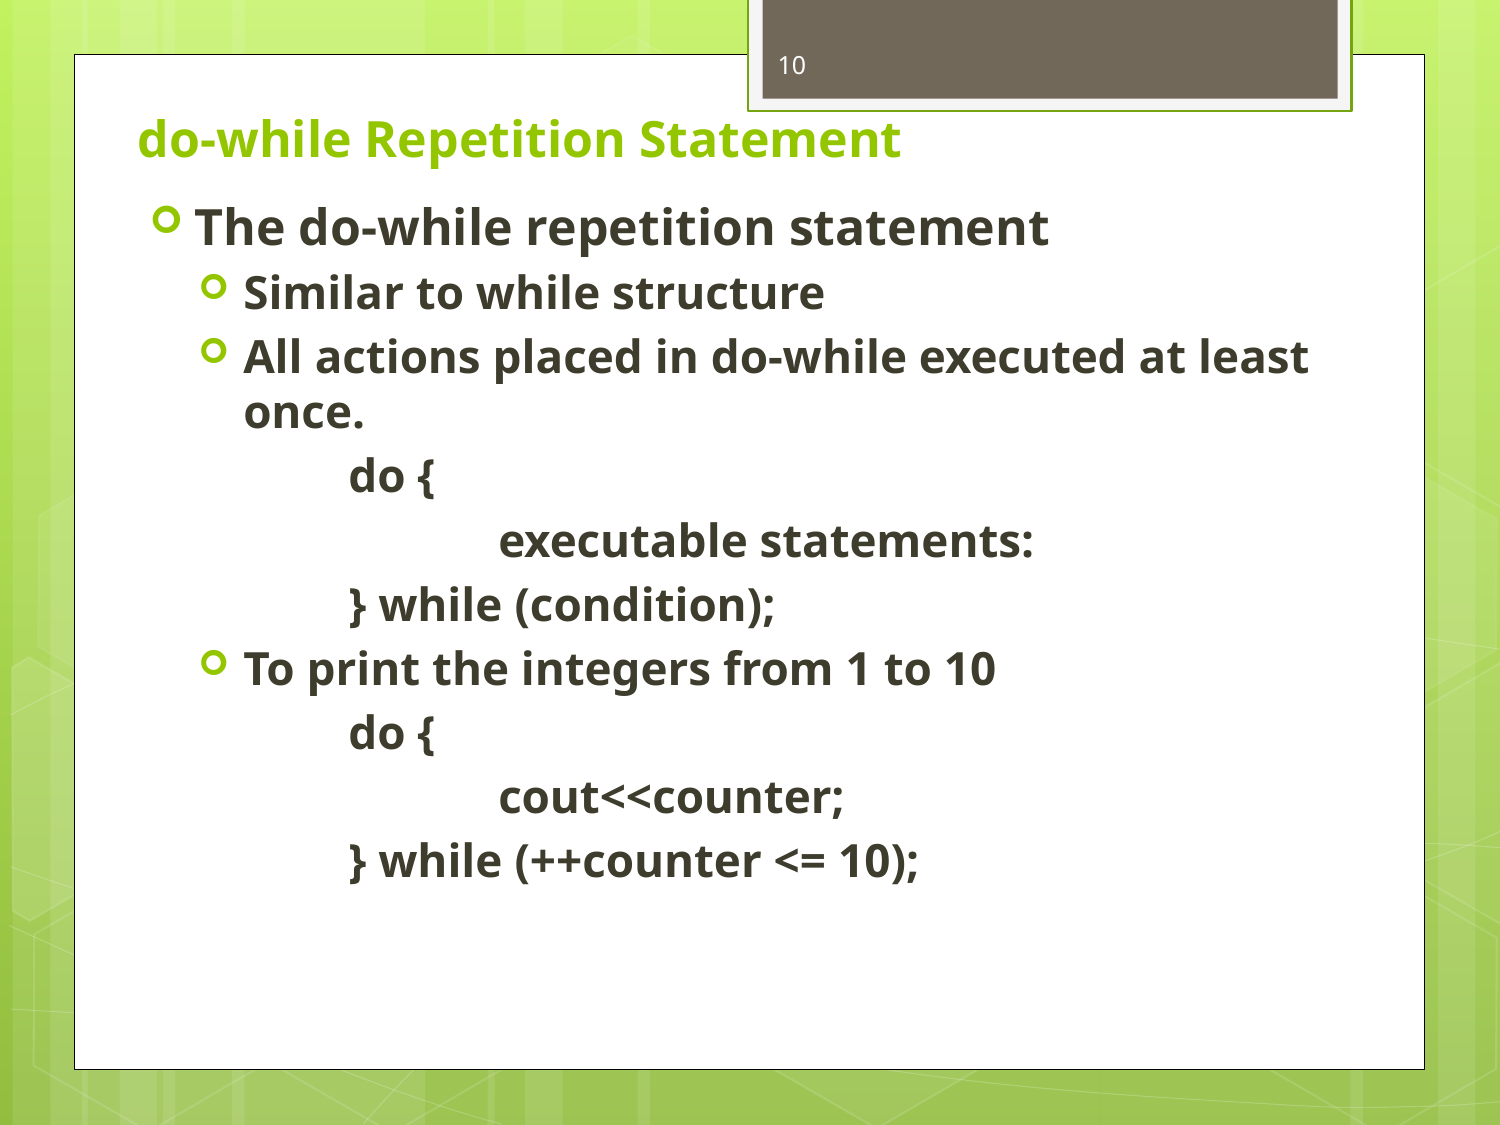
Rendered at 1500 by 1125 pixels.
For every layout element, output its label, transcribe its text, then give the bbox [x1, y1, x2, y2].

footer [849, 1037, 1425, 1098]
list The do-while repetition statement Similar to while structure All actions placed in do-while executed at least once. do { executable statements: } while (condition); To print the integers from 1 to 10 do { cout<<counter; } while (++counter <= 10); [123, 187, 1350, 1025]
title do-while Repetition Statement [122, 62, 1275, 175]
slide_number 10 [762, 36, 982, 97]
